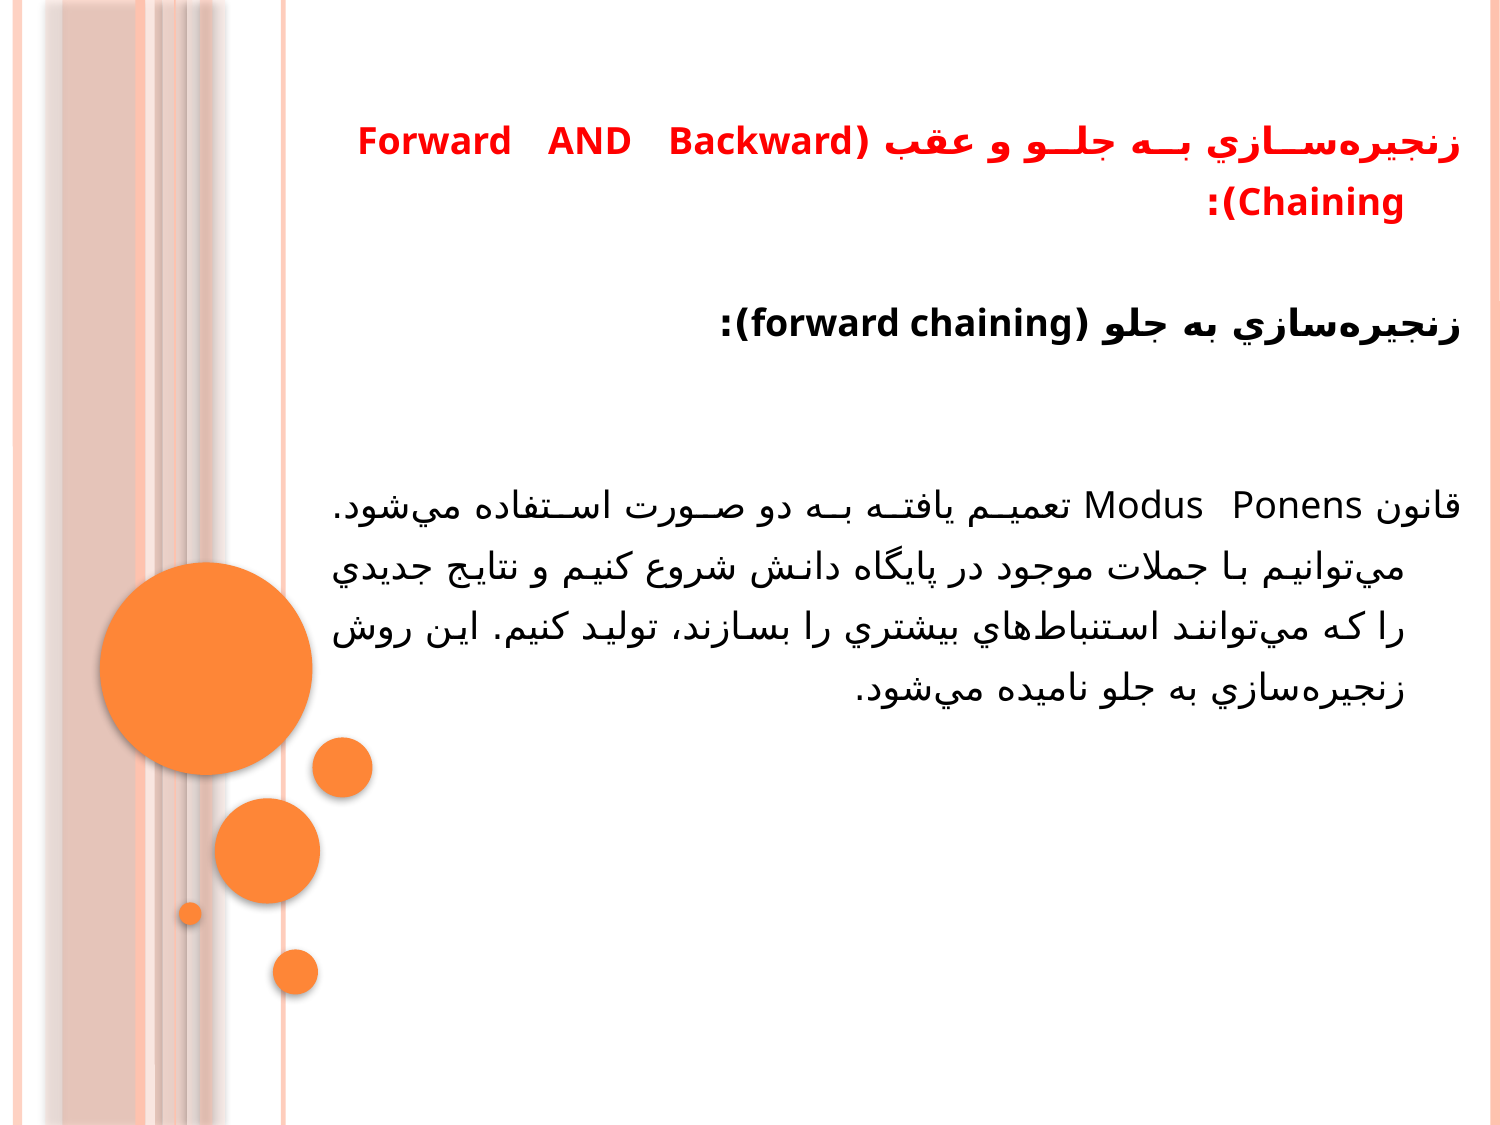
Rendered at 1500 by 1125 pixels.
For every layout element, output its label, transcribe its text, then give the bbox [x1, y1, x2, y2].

text_box زنجيره‌سازي به جلو و عقب (Forward AND Backward Chaining): زنجيره‌سازي به جلو (forward chaining): قانون Modus Ponens تعميم يافته به دو صورت استفاده مي‌شود. مي‌توانيم با جملات موجود در پايگاه دانش شروع کنيم و نتايج جديدي را که مي‌توانند استنباط‌هاي بيشتري را بسازند، توليد کنيم. اين روش زنجيره‌سازي به جلو ناميده مي‌شود. [316, 93, 1477, 837]
